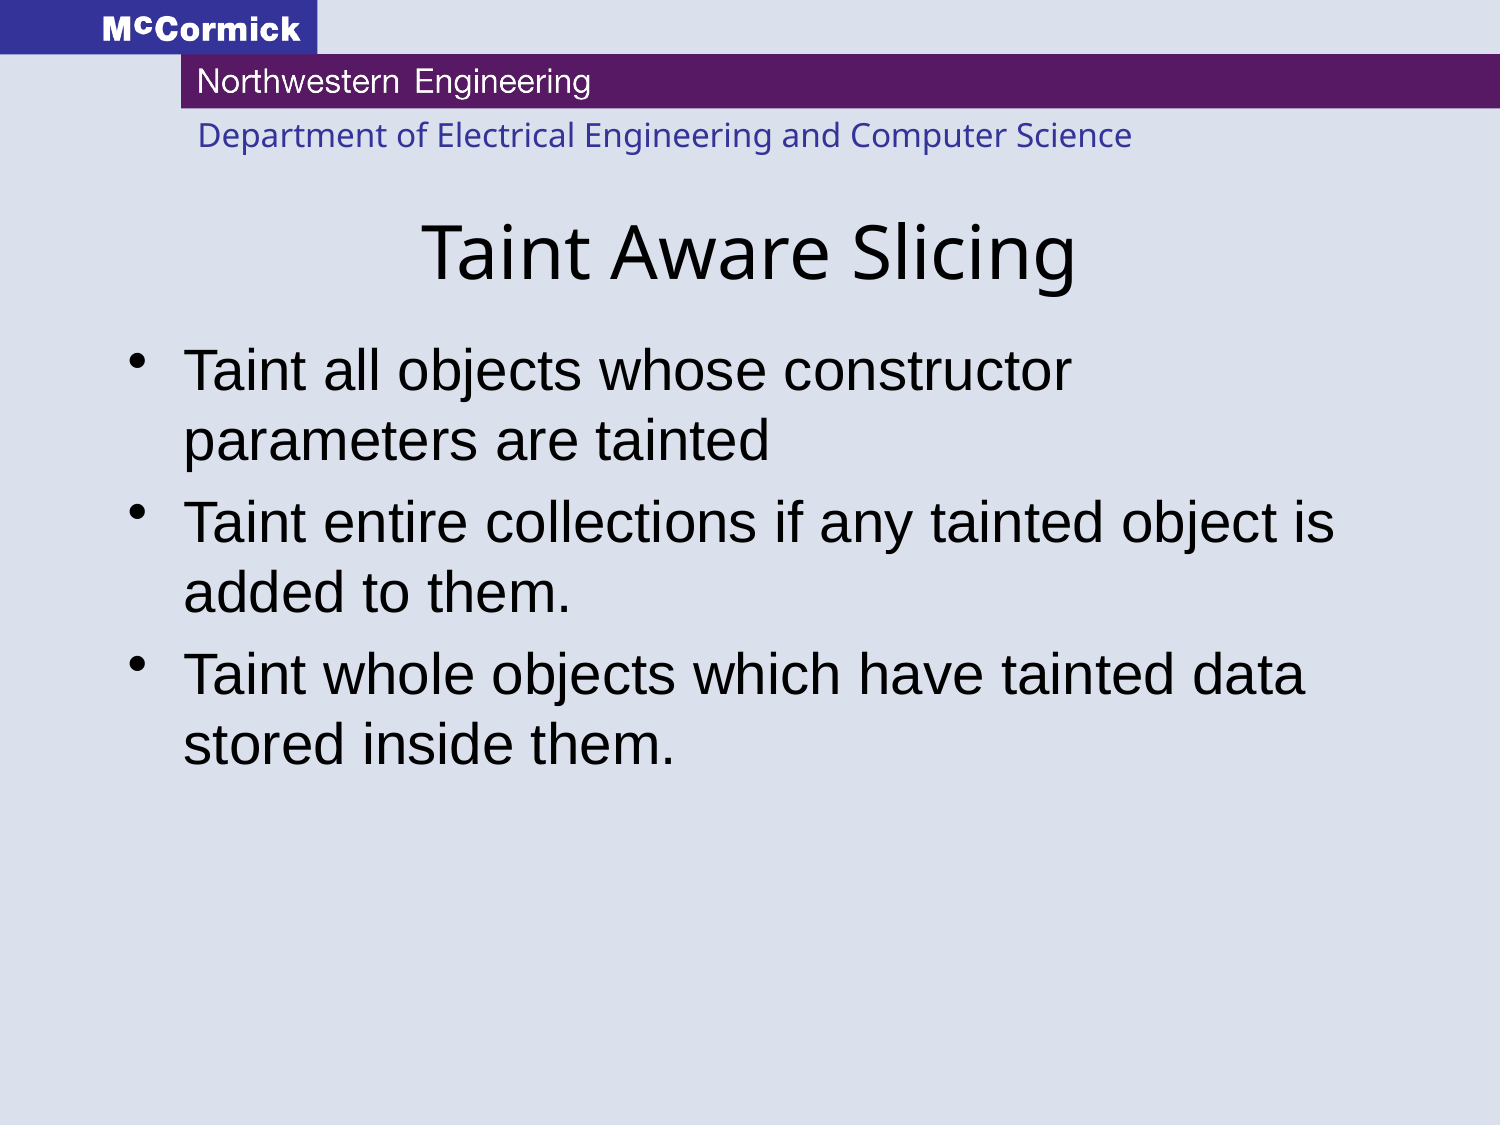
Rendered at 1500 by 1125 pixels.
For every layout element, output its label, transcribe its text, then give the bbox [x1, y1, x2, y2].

title Taint Aware Slicing [112, 187, 1388, 313]
picture [199, 68, 595, 100]
list Taint all objects whose constructor parameters are tainted Taint entire collections if any tainted object is added to them. Taint whole objects which have tainted data stored inside them. [112, 324, 1388, 1000]
picture [96, 9, 681, 55]
